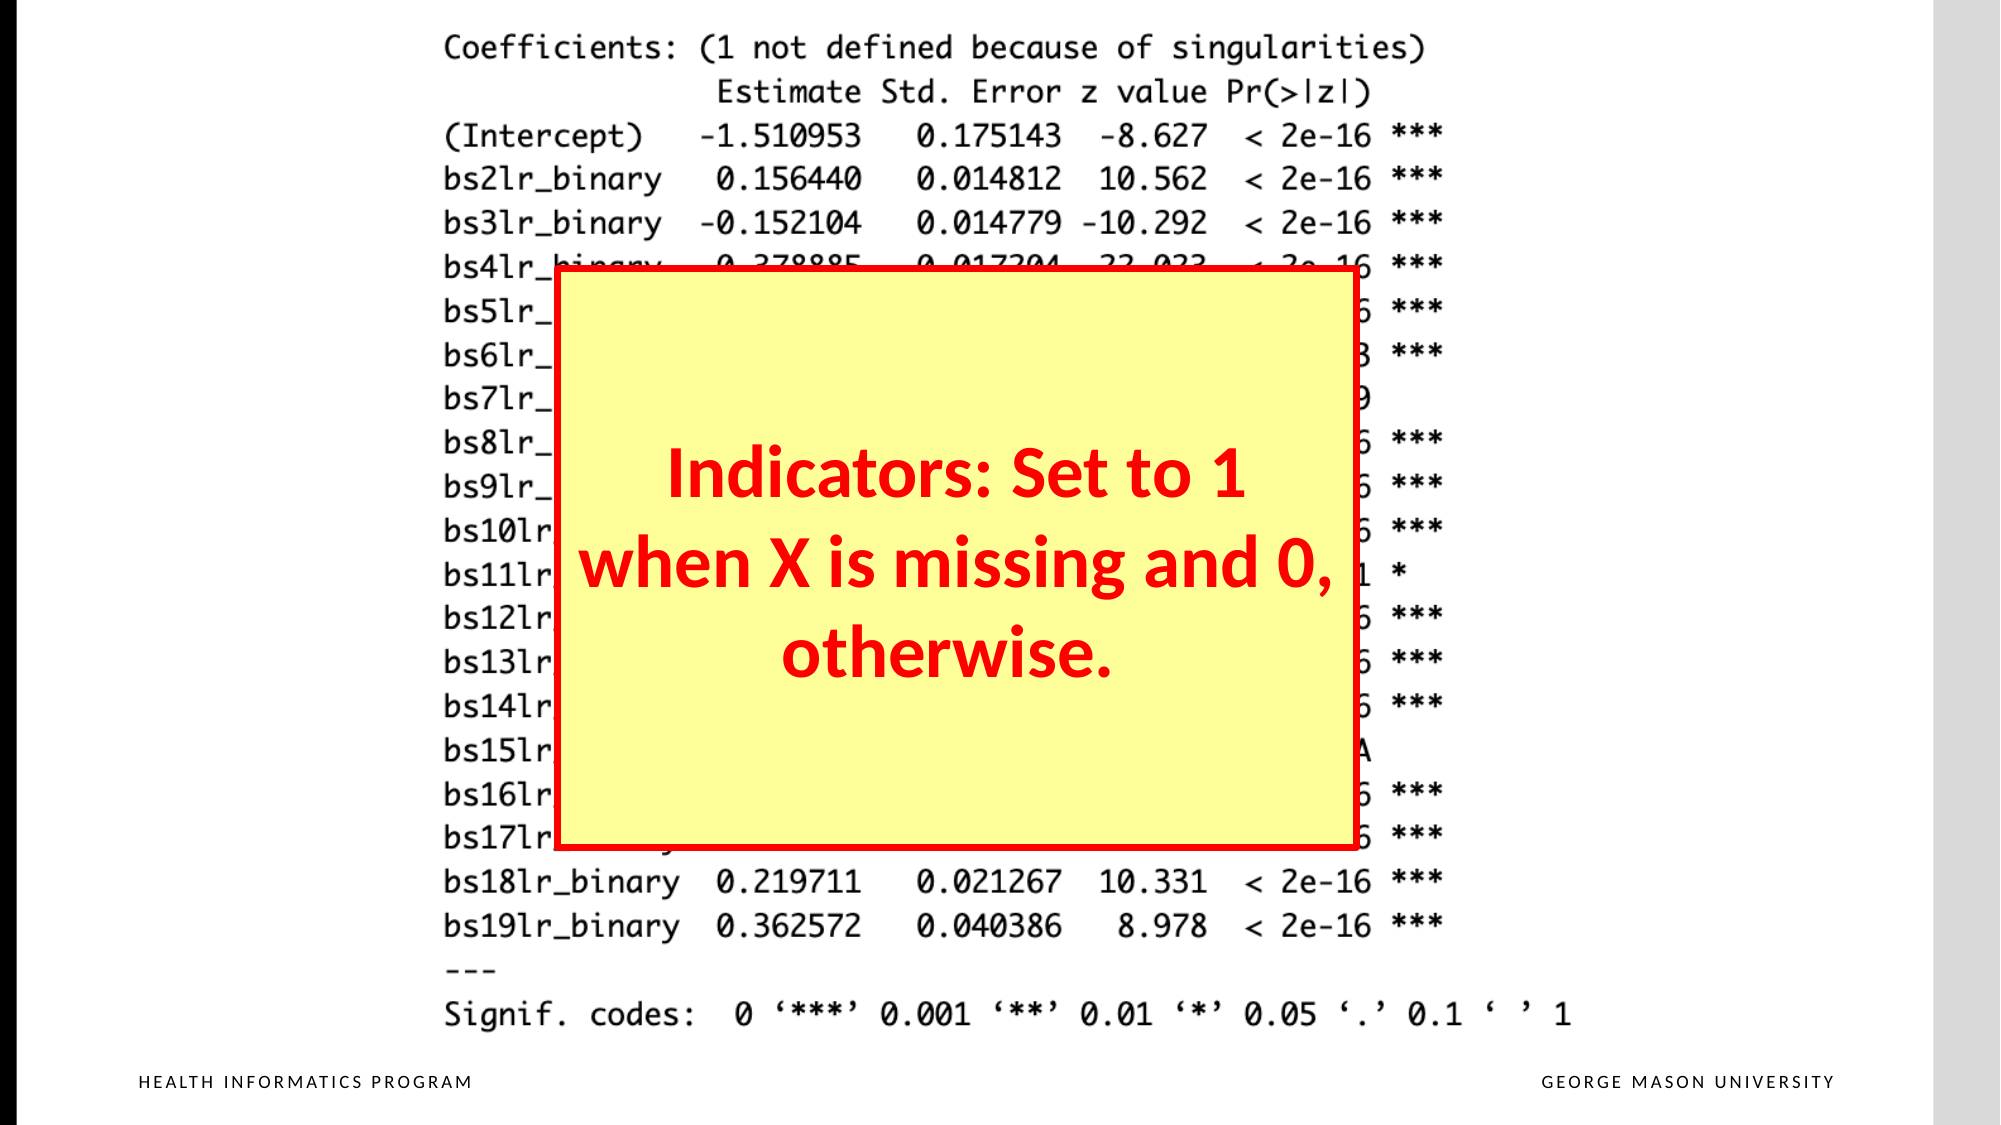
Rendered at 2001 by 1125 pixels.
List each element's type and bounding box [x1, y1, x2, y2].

text_box [0, 1, 2000, 75]
text_box [431, 7, 1640, 1044]
